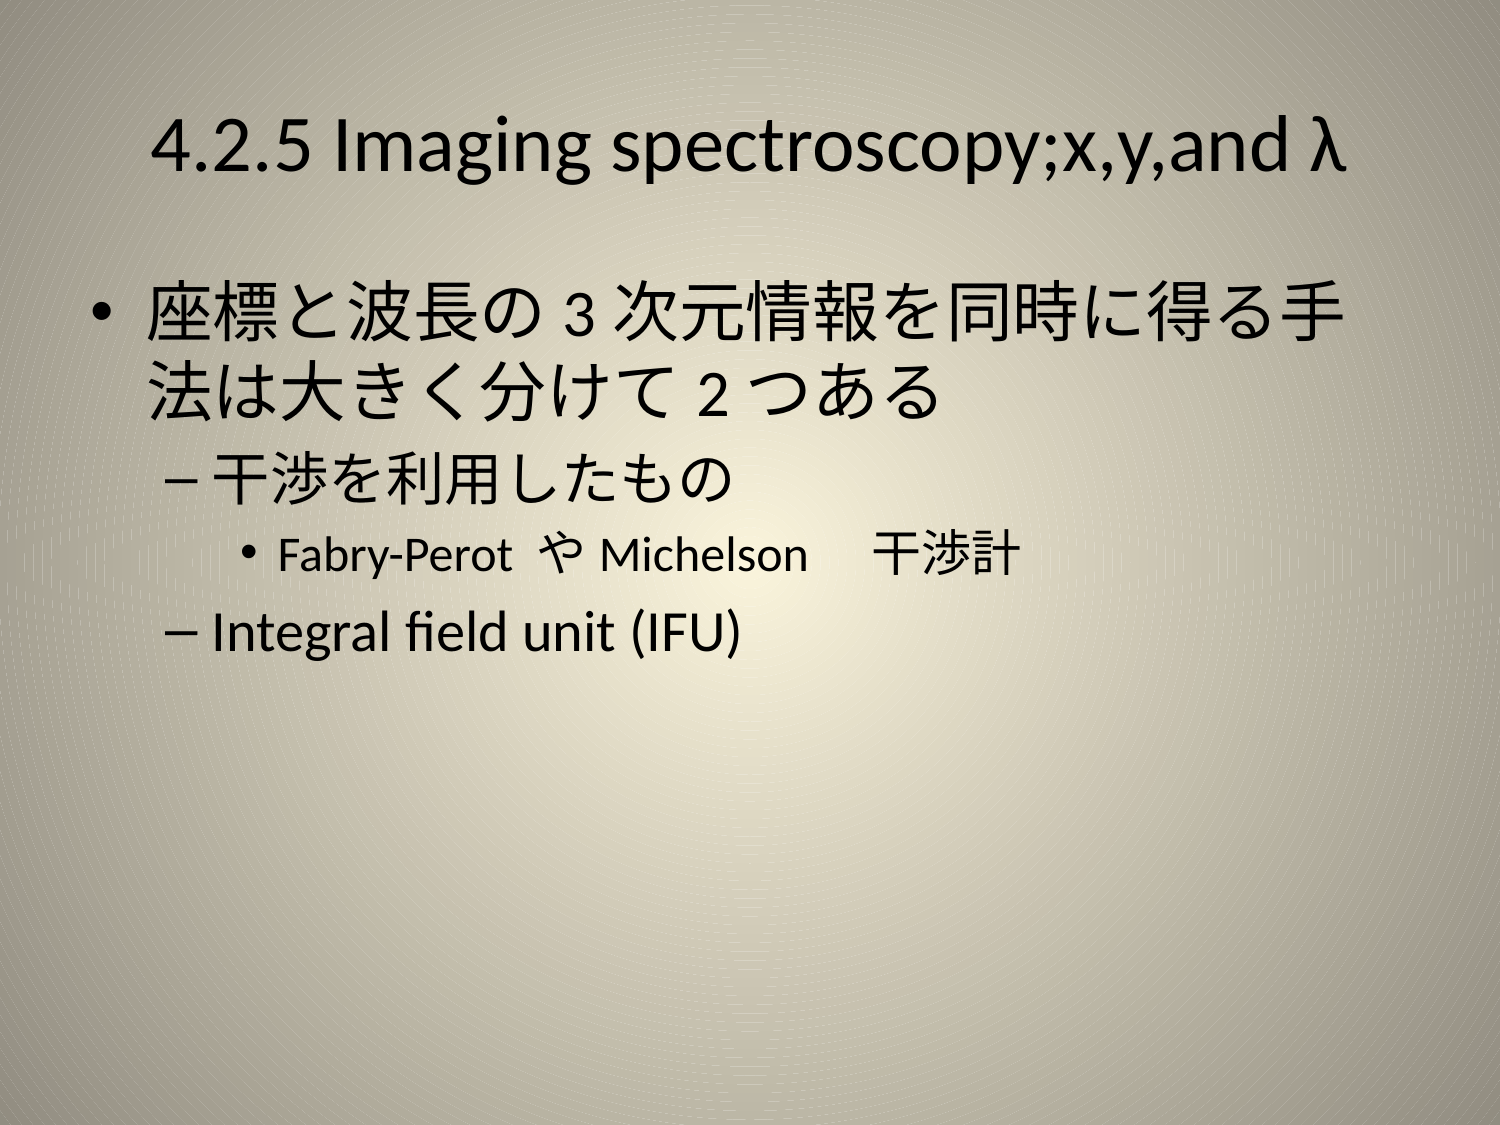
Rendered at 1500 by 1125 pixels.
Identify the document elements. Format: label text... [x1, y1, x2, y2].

title 4.2.5 Imaging spectroscopy;x,y,and λ [75, 45, 1425, 233]
list 座標と波長の3次元情報を同時に得る手法は大きく分けて2つある 干渉を利用したもの Fabry-Perot やMichelson 干渉計 Integral field unit (IFU) [75, 262, 1425, 1005]
